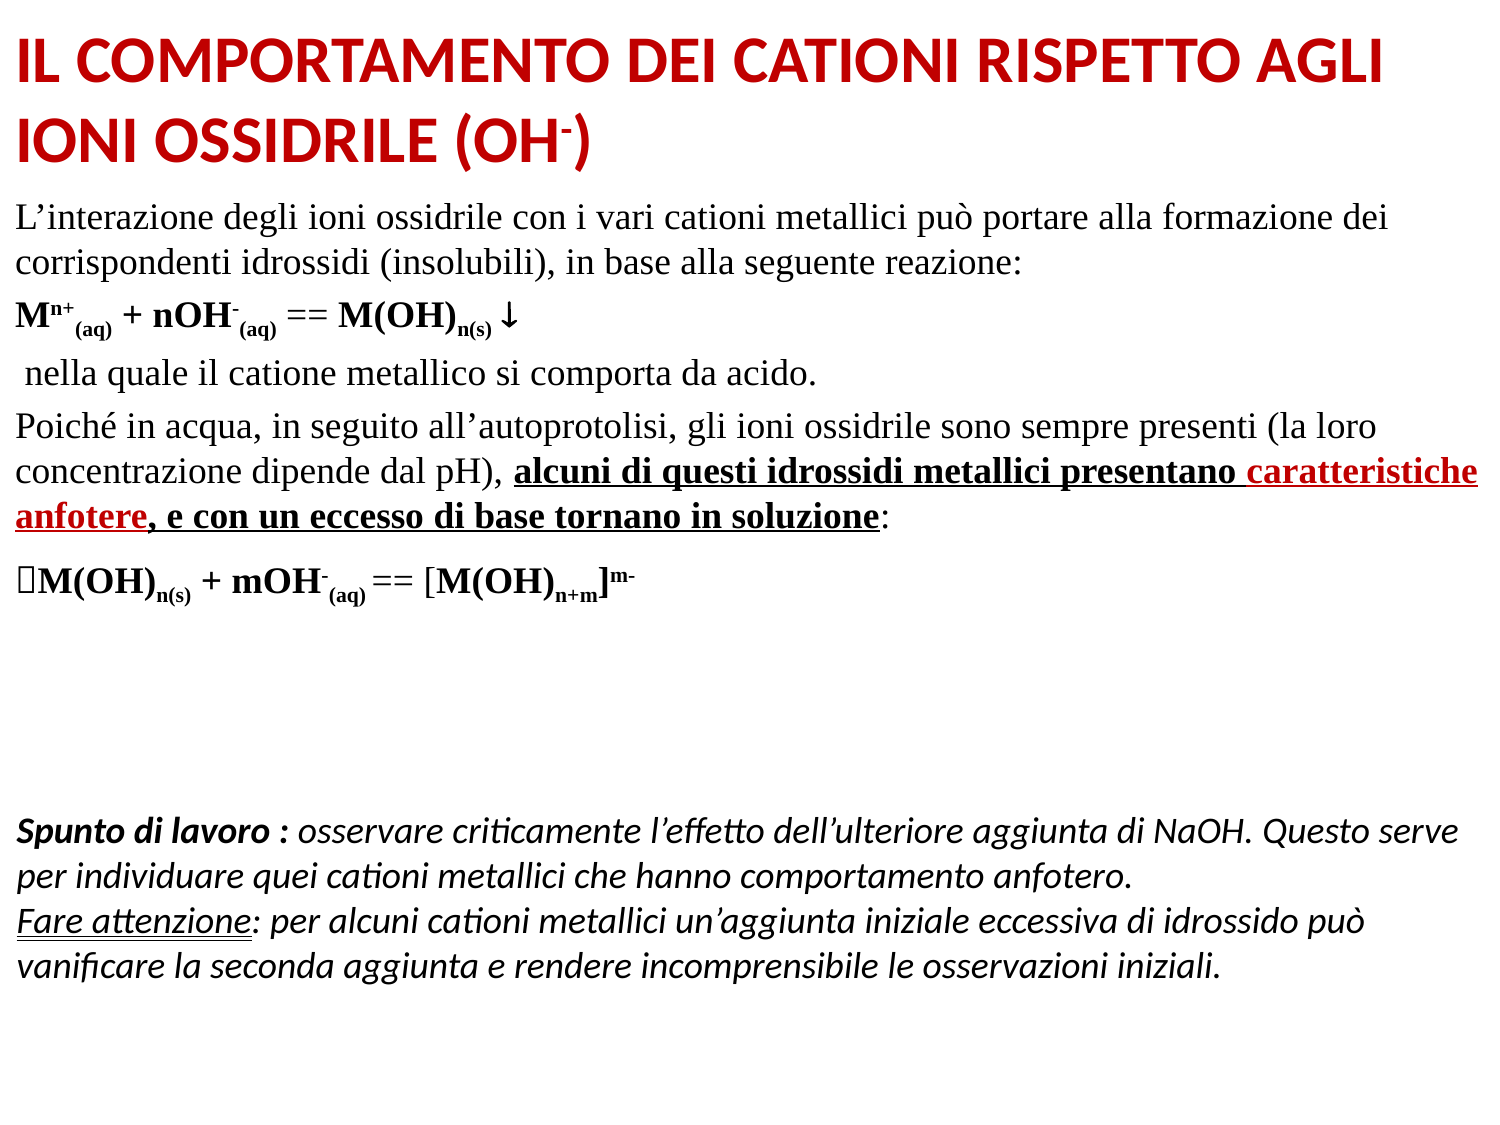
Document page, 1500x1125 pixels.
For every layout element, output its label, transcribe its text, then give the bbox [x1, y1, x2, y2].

text_box Spunto di lavoro : osservare criticamente l’effetto dell’ulteriore aggiunta di NaOH. Questo serve per individuare quei cationi metallici che hanno comportamento anfotero. Fare attenzione: per alcuni cationi metallici un’aggiunta iniziale eccessiva di idrossido può vanificare la seconda aggiunta e rendere incomprensibile le osservazioni iniziali. [1, 798, 1500, 994]
list L’interazione degli ioni ossidrile con i vari cationi metallici può portare alla formazione dei corrispondenti idrossidi (insolubili), in base alla seguente reazione: Mn+(aq) + nOH-(aq) == M(OH)n(s)  nella quale il catione metallico si comporta da acido. Poiché in acqua, in seguito all’autoprotolisi, gli ioni ossidrile sono sempre presenti (la loro concentrazione dipende dal pH), alcuni di questi idrossidi metallici presentano caratteristiche anfotere, e con un eccesso di base tornano in soluzione: M(OH)n(s) + mOH-(aq) == [M(OH)n+m]m- [0, 184, 1500, 622]
title IL COMPORTAMENTO DEI CATIONI RISPETTO AGLI IONI OSSIDRILE (OH-) [0, 2, 1500, 184]
